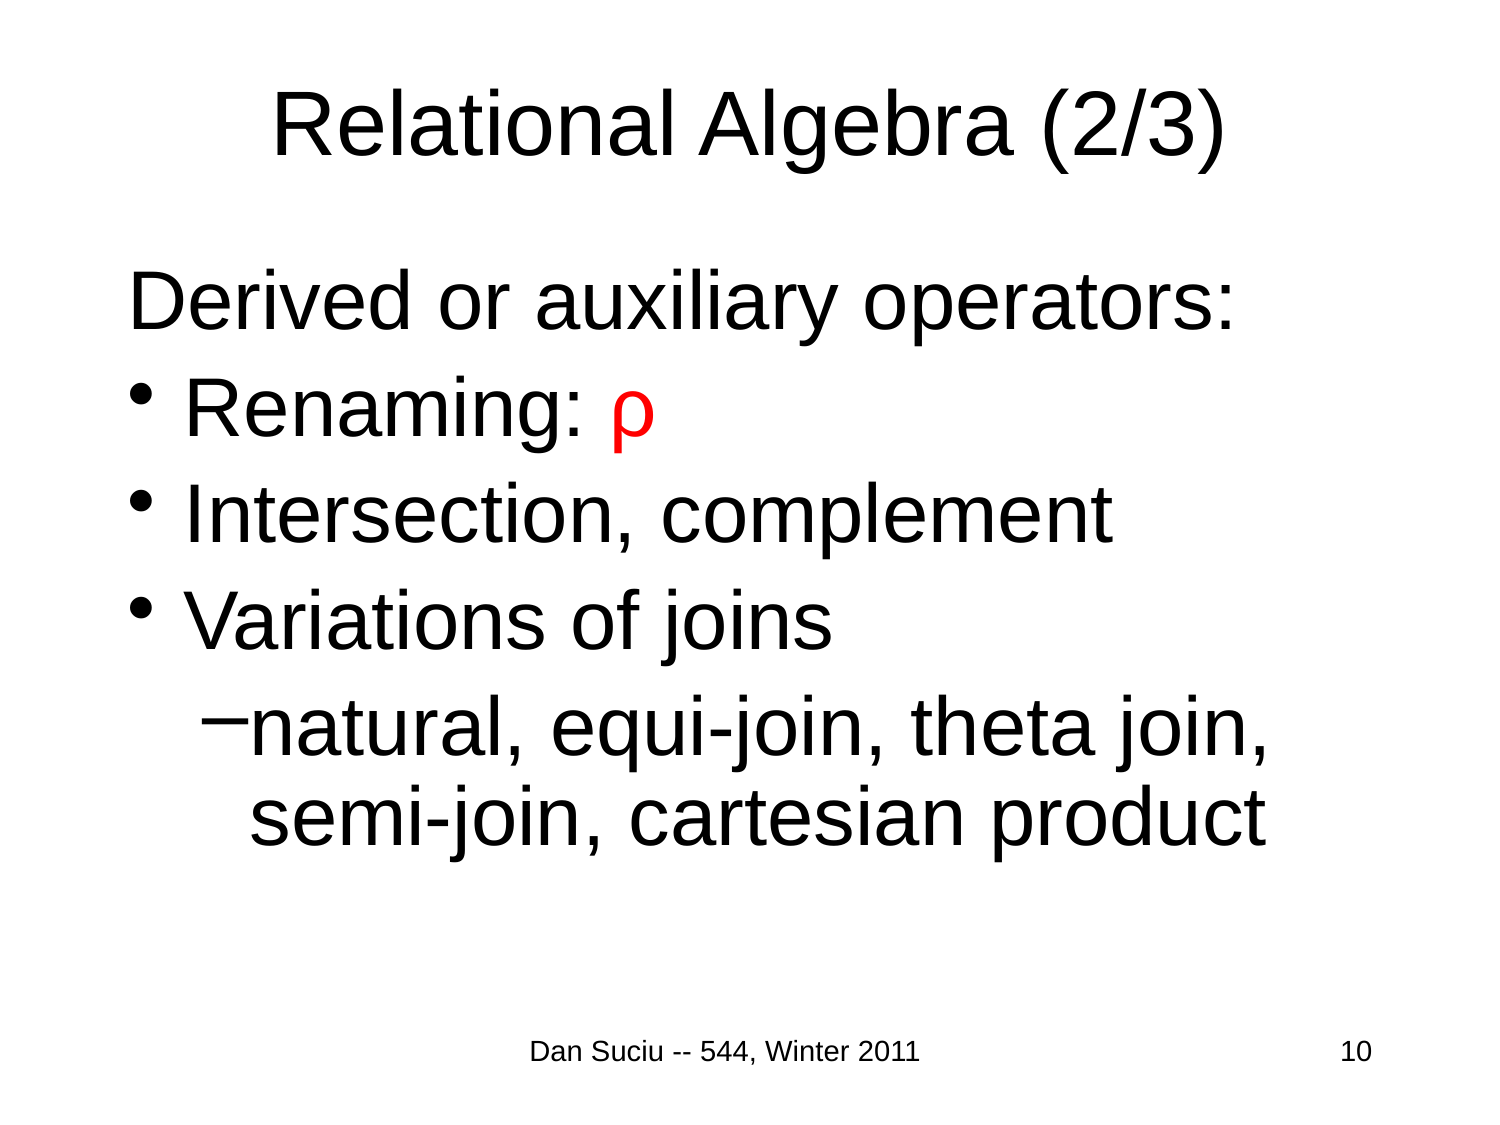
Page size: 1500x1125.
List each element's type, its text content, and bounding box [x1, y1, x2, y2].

slide_number 10 [1074, 1024, 1388, 1101]
list Derived or auxiliary operators: Renaming: ρ Intersection, complement Variations of joins natural, equi-join, theta join, semi-join, cartesian product [112, 249, 1426, 976]
title Relational Algebra (2/3) [112, 49, 1388, 188]
footer Dan Suciu -- 544, Winter 2011 [512, 1024, 988, 1101]
